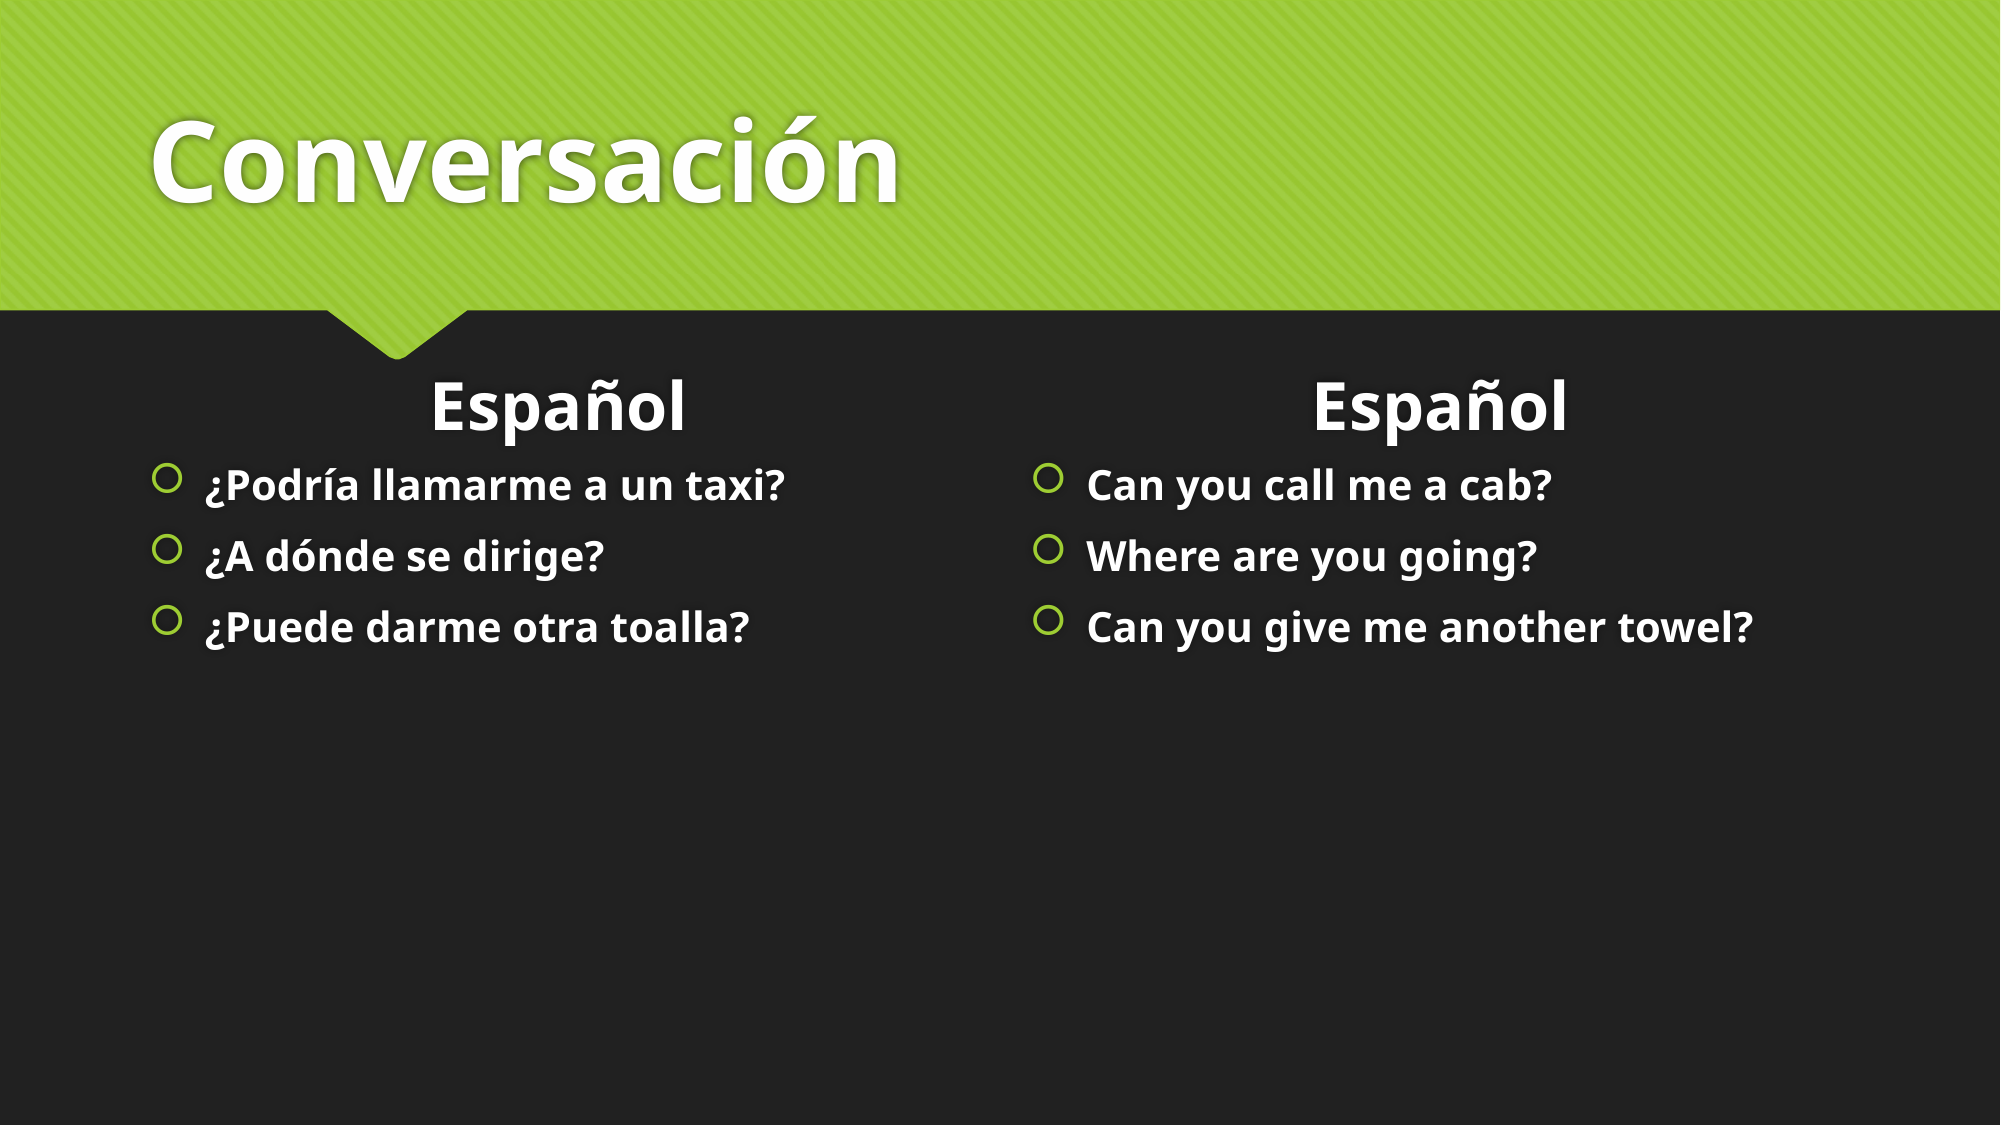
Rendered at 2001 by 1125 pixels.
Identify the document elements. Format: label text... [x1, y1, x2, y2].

list ¿Podría llamarme a un taxi? ¿A dónde se dirige? ¿Puede darme otra toalla? [133, 451, 985, 1052]
list Español [1014, 356, 1868, 445]
list Español [133, 356, 985, 445]
list Can you call me a cab? Where are you going? Can you give me another towel? [1014, 451, 1868, 1052]
title Conversación [132, 73, 1868, 233]
